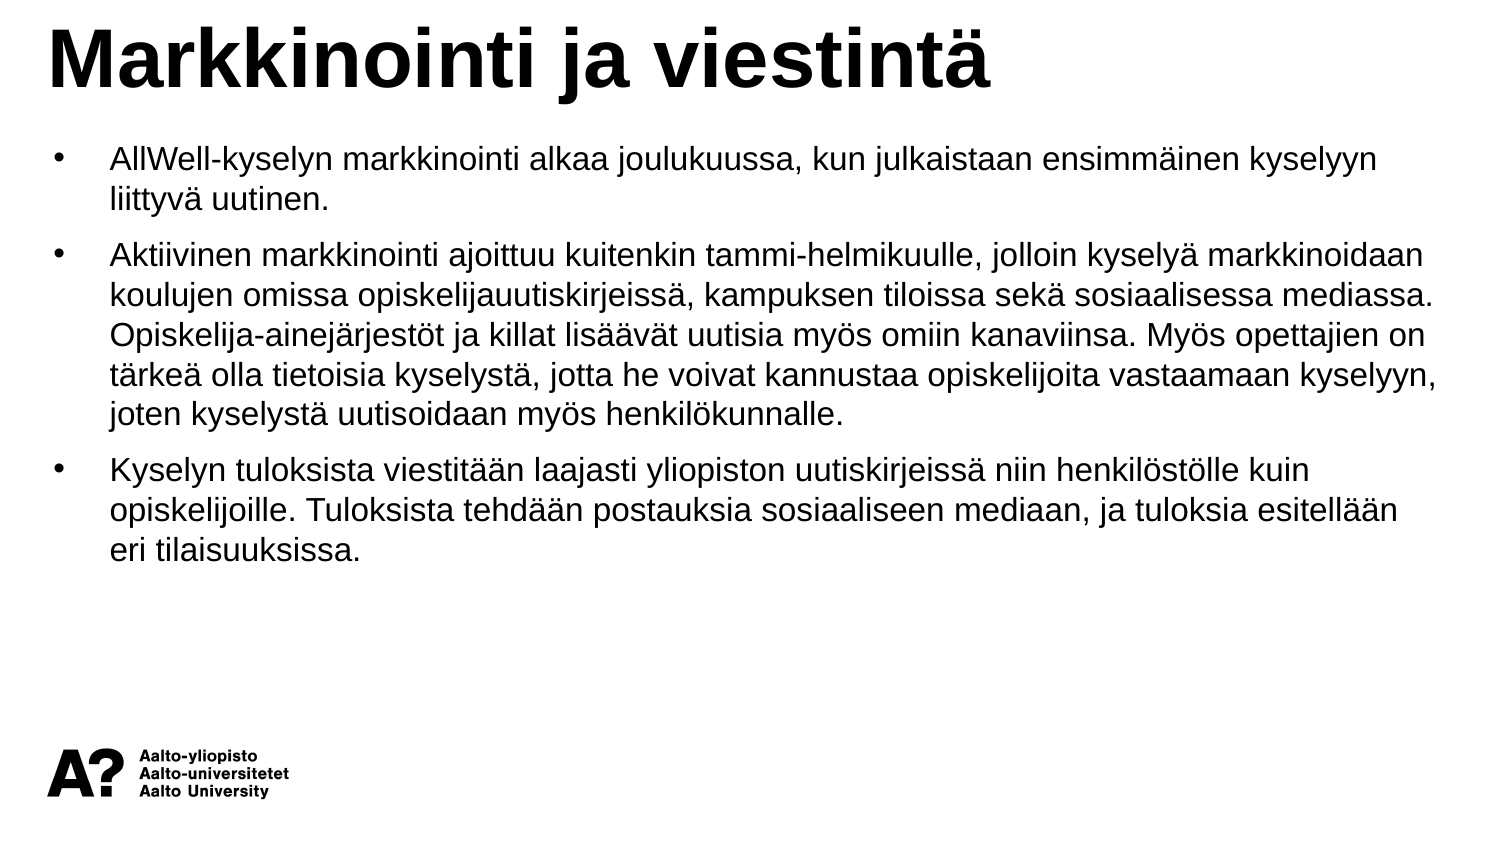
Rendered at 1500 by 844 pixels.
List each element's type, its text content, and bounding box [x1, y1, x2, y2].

list Markkinointi ja viestintä [47, 4, 1442, 169]
picture [0, 702, 337, 844]
list AllWell-kyselyn markkinointi alkaa joulukuussa, kun julkaistaan ensimmäinen kyselyyn liittyvä uutinen. Aktiivinen markkinointi ajoittuu kuitenkin tammi-helmikuulle, jolloin kyselyä markkinoidaan koulujen omissa opiskelijauutiskirjeissä, kampuksen tiloissa sekä sosiaalisessa mediassa. Opiskelija-ainejärjestöt ja killat lisäävät uutisia myös omiin kanaviinsa. Myös opettajien on tärkeä olla tietoisia kyselystä, jotta he voivat kannustaa opiskelijoita vastaamaan kyselyyn, joten kyselystä uutisoidaan myös henkilökunnalle. Kyselyn tuloksista viestitään laajasti yliopiston uutiskirjeissä niin henkilöstölle kuin opiskelijoille. Tuloksista tehdään postauksia sosiaaliseen mediaan, ja tuloksia esitellään eri tilaisuuksissa. [53, 137, 1447, 638]
